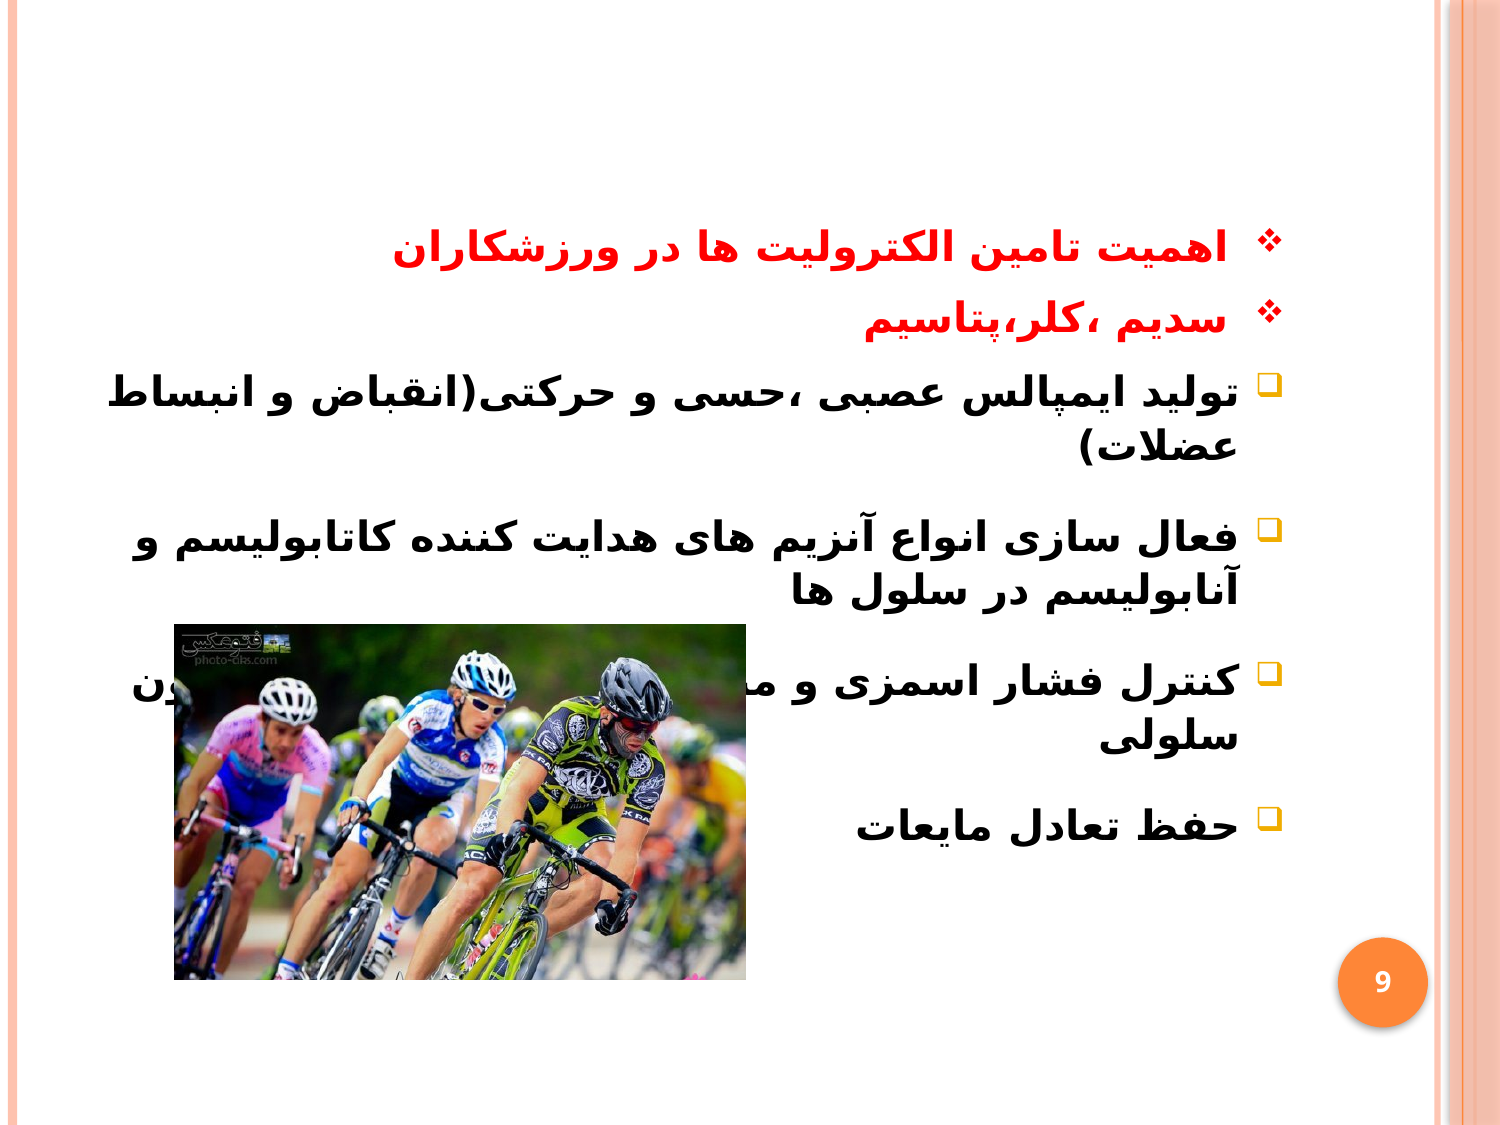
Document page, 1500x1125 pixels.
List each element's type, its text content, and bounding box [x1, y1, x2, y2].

list اهمیت تامین الکترولیت ها در ورزشکاران سدیم ،کلر،پتاسیم تولید ایمپالس عصبی ،حسی و حرکتی(انقباض و انبساط عضلات) فعال سازی انواع آنزیم های هدایت کننده کاتابولیسم و آنابولیسم در سلول ها کنترل فشار اسمزی و مبادلات موادمغذی درون و برون سلولی حفظ تعادل مایعات [62, 212, 1300, 913]
picture [174, 624, 746, 981]
slide_number 9 [1333, 940, 1434, 1027]
